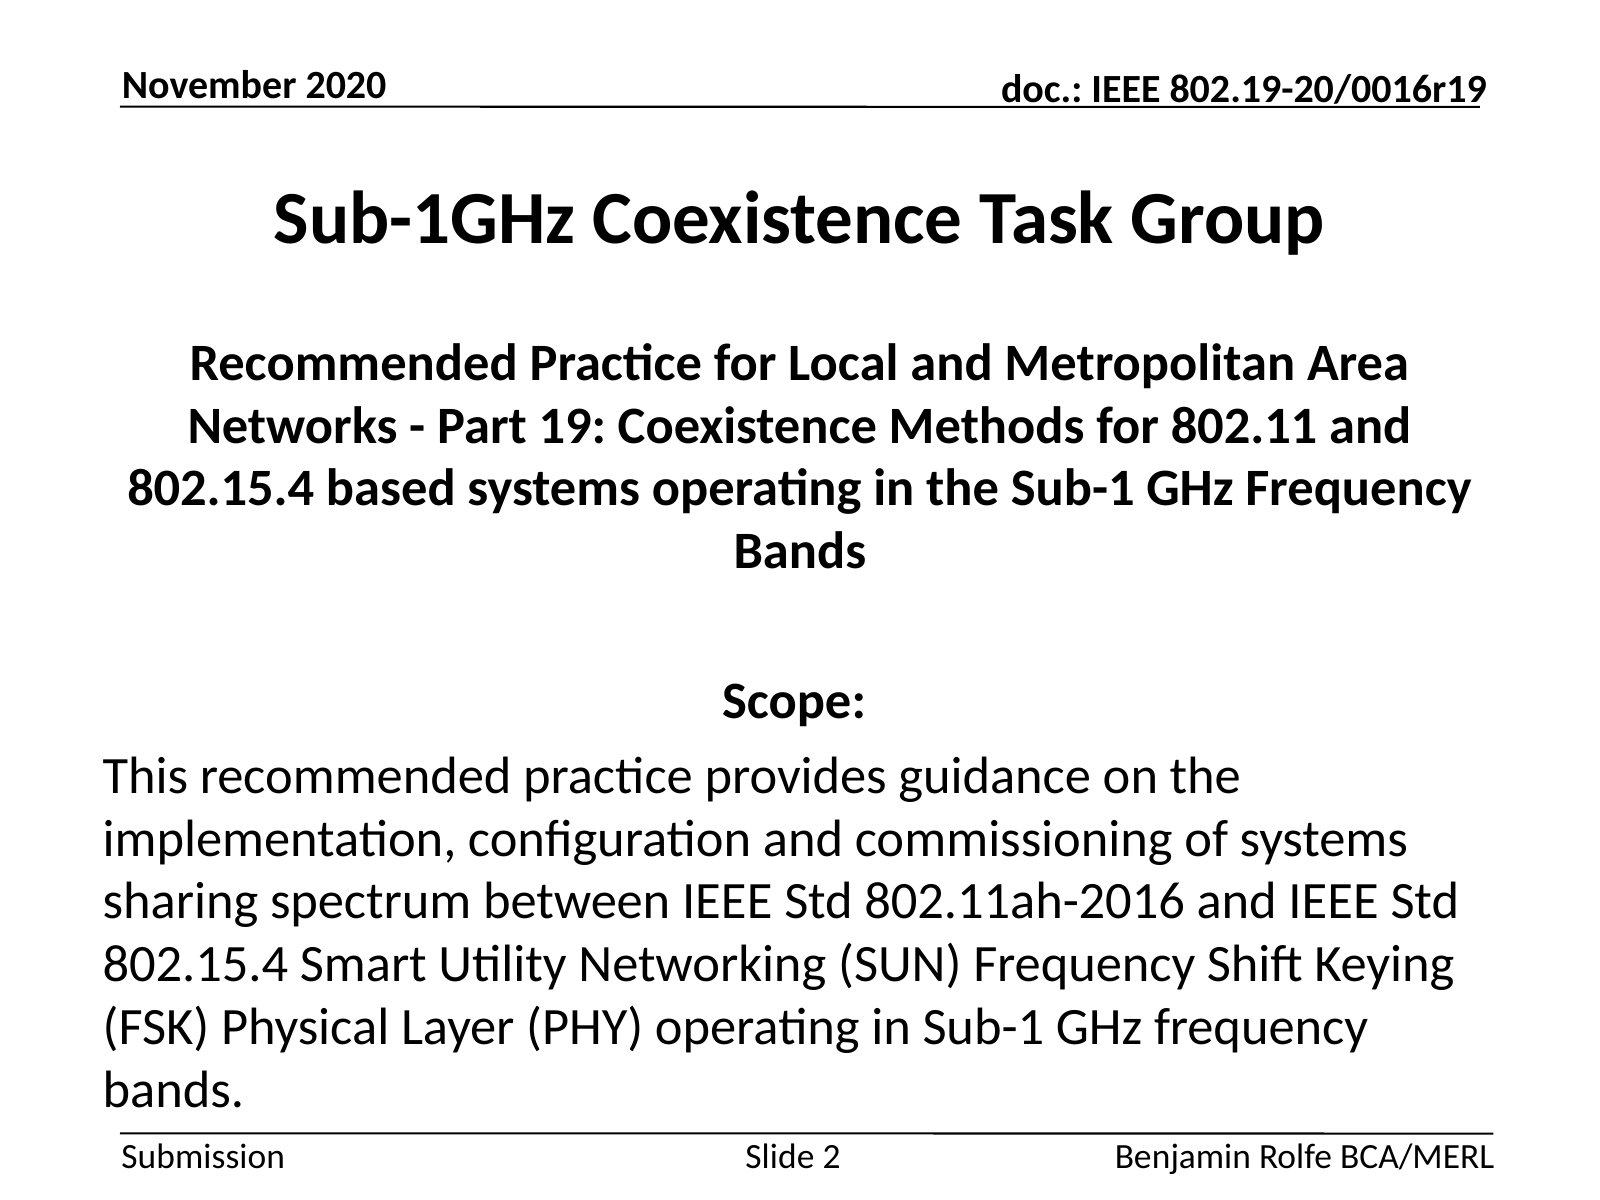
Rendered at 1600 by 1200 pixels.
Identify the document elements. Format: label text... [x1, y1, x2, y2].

title Sub-1GHz Coexistence Task Group [119, 119, 1480, 307]
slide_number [121, 58, 451, 107]
list Recommended Practice for Local and Metropolitan Area Networks - Part 19: Coexistence Methods for 802.11 and 802.15.4 based systems operating in the Sub-1 GHz Frequency Bands Scope: This recommended practice provides guidance on the implementation, configuration and commissioning of systems sharing spectrum between IEEE Std 802.11ah-2016 and IEEE Std 802.15.4 Smart Utility Networking (SUN) Frequency Shift Keying (FSK) Physical Layer (PHY) operating in Sub-1 GHz frequency bands. [87, 319, 1513, 1134]
slide_number Slide 2 [733, 1132, 854, 1197]
footer Benjamin Rolfe BCA/MERL [937, 1132, 1495, 1174]
